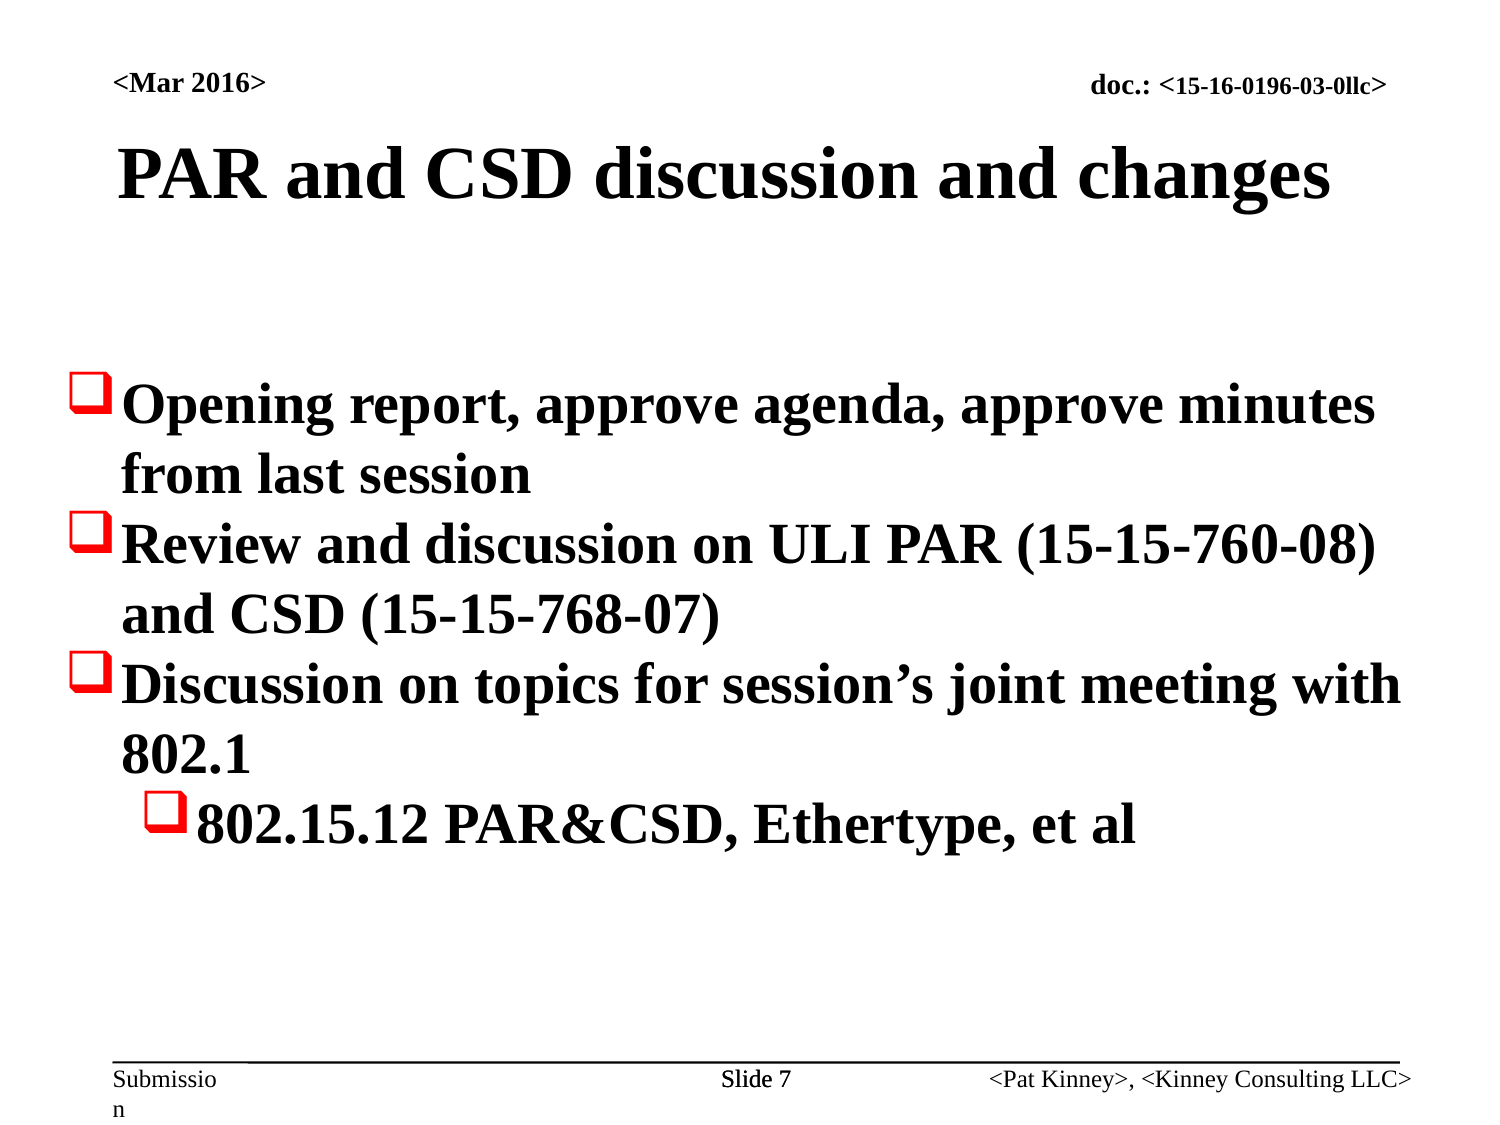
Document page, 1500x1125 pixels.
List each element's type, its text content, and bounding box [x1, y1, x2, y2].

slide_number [112, 62, 376, 87]
text_box Slide 7 [675, 1062, 838, 1093]
title PAR and CSD discussion and changes [87, 87, 1363, 250]
text_box Opening report, approve agenda, approve minutes from last session Review and discussion on ULI PAR (15-15-760-08) and CSD (15-15-768-07) Discussion on topics for session’s joint meeting with 802.1 802.15.12 PAR&CSD, Ethertype, et al [50, 299, 1438, 863]
footer <Pat Kinney>, <Kinney Consulting LLC> [899, 1061, 1413, 1093]
